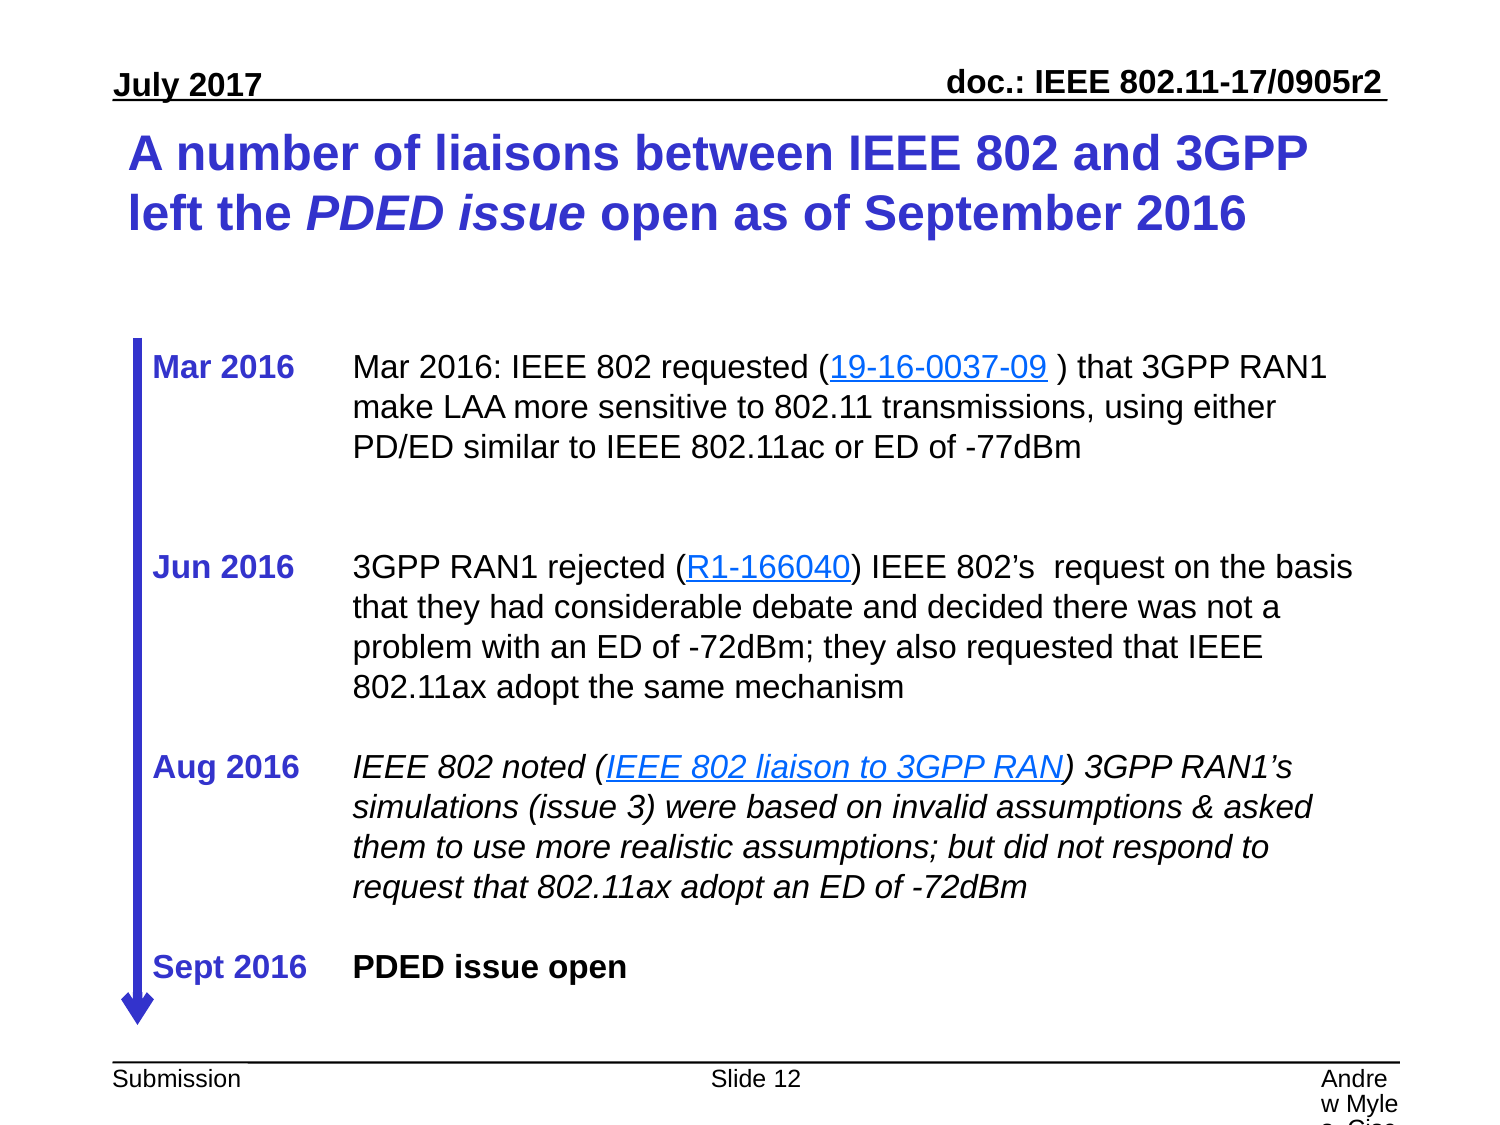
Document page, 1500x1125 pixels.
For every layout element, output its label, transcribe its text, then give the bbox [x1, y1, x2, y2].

text_box IEEE 802 noted (IEEE 802 liaison to 3GPP RAN) 3GPP RAN1’s simulations (issue 3) were based on invalid assumptions & asked them to use more realistic assumptions; but did not respond to request that 802.11ax adopt an ED of -72dBm [337, 737, 1400, 863]
text_box Aug 2016 [141, 737, 325, 788]
text_box Sept 2016 [141, 937, 325, 988]
text_box Jun 2016 [141, 537, 325, 588]
text_box Mar 2016 [138, 337, 325, 388]
text_box 3GPP RAN1 rejected (R1-166040) IEEE 802’s request on the basis that they had considerable debate and decided there was not a problem with an ED of -72dBm; they also requested that IEEE 802.11ax adopt the same mechanism [337, 537, 1400, 663]
text_box PDED issue open [337, 937, 1400, 1063]
text_box Mar 2016: IEEE 802 requested (19-16-0037-09 ) that 3GPP RAN1 make LAA more sensitive to 802.11 transmissions, using either PD/ED similar to IEEE 802.11ac or ED of -77dBm [337, 337, 1400, 463]
slide_number Slide 12 [709, 1063, 803, 1093]
title A number of liaisons between IEEE 802 and 3GPP left the PDED issue open as of September 2016 [112, 112, 1388, 288]
footer Andrew Myles, Cisco [1320, 1061, 1402, 1093]
